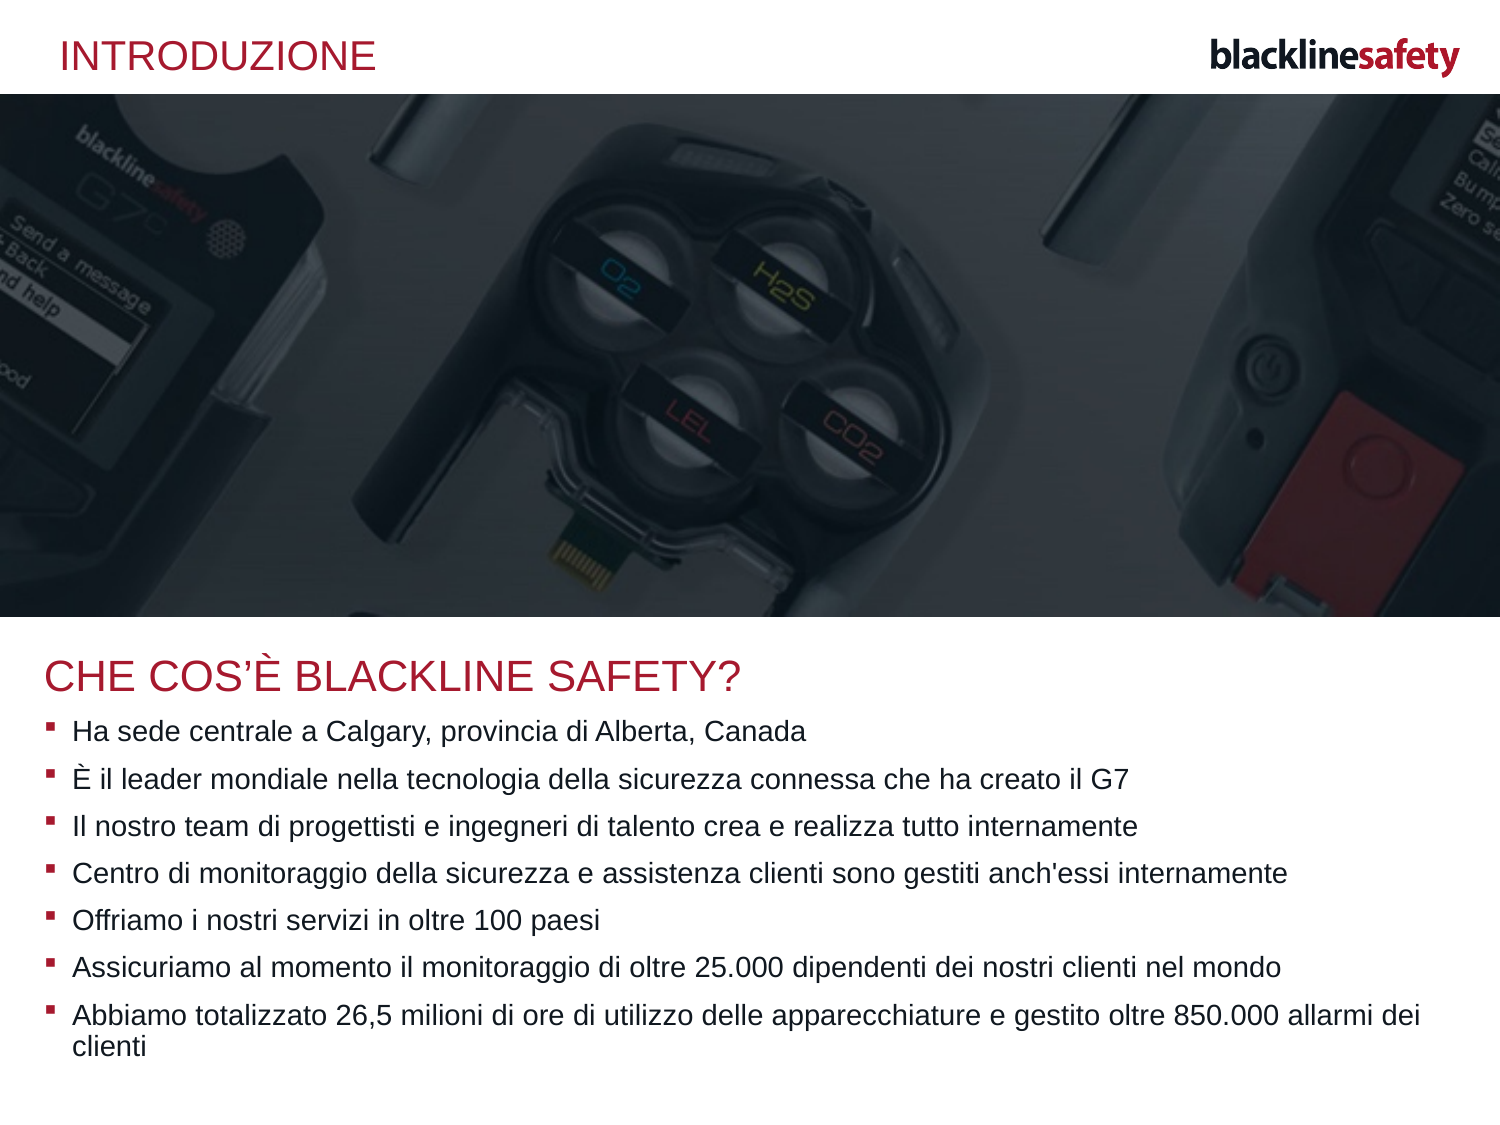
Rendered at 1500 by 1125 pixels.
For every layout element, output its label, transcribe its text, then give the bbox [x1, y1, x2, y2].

list CHE COS’È BLACKLINE SAFETY? Ha sede centrale a Calgary, provincia di Alberta, Canada È il leader mondiale nella tecnologia della sicurezza connessa che ha creato il G7 Il nostro team di progettisti e ingegneri di talento crea e realizza tutto internamente Centro di monitoraggio della sicurezza e assistenza clienti sono gestiti anch'essi internamente Offriamo i nostri servizi in oltre 100 paesi Assicuriamo al momento il monitoraggio di oltre 25.000 dipendenti dei nostri clienti nel mondo Abbiamo totalizzato 26,5 milioni di ore di utilizzo delle apparecchiature e gestito oltre 850.000 allarmi dei clienti [29, 646, 1452, 1100]
title INTRODUZIONE [44, 19, 1102, 94]
picture [1211, 38, 1460, 78]
picture [0, 94, 1500, 617]
